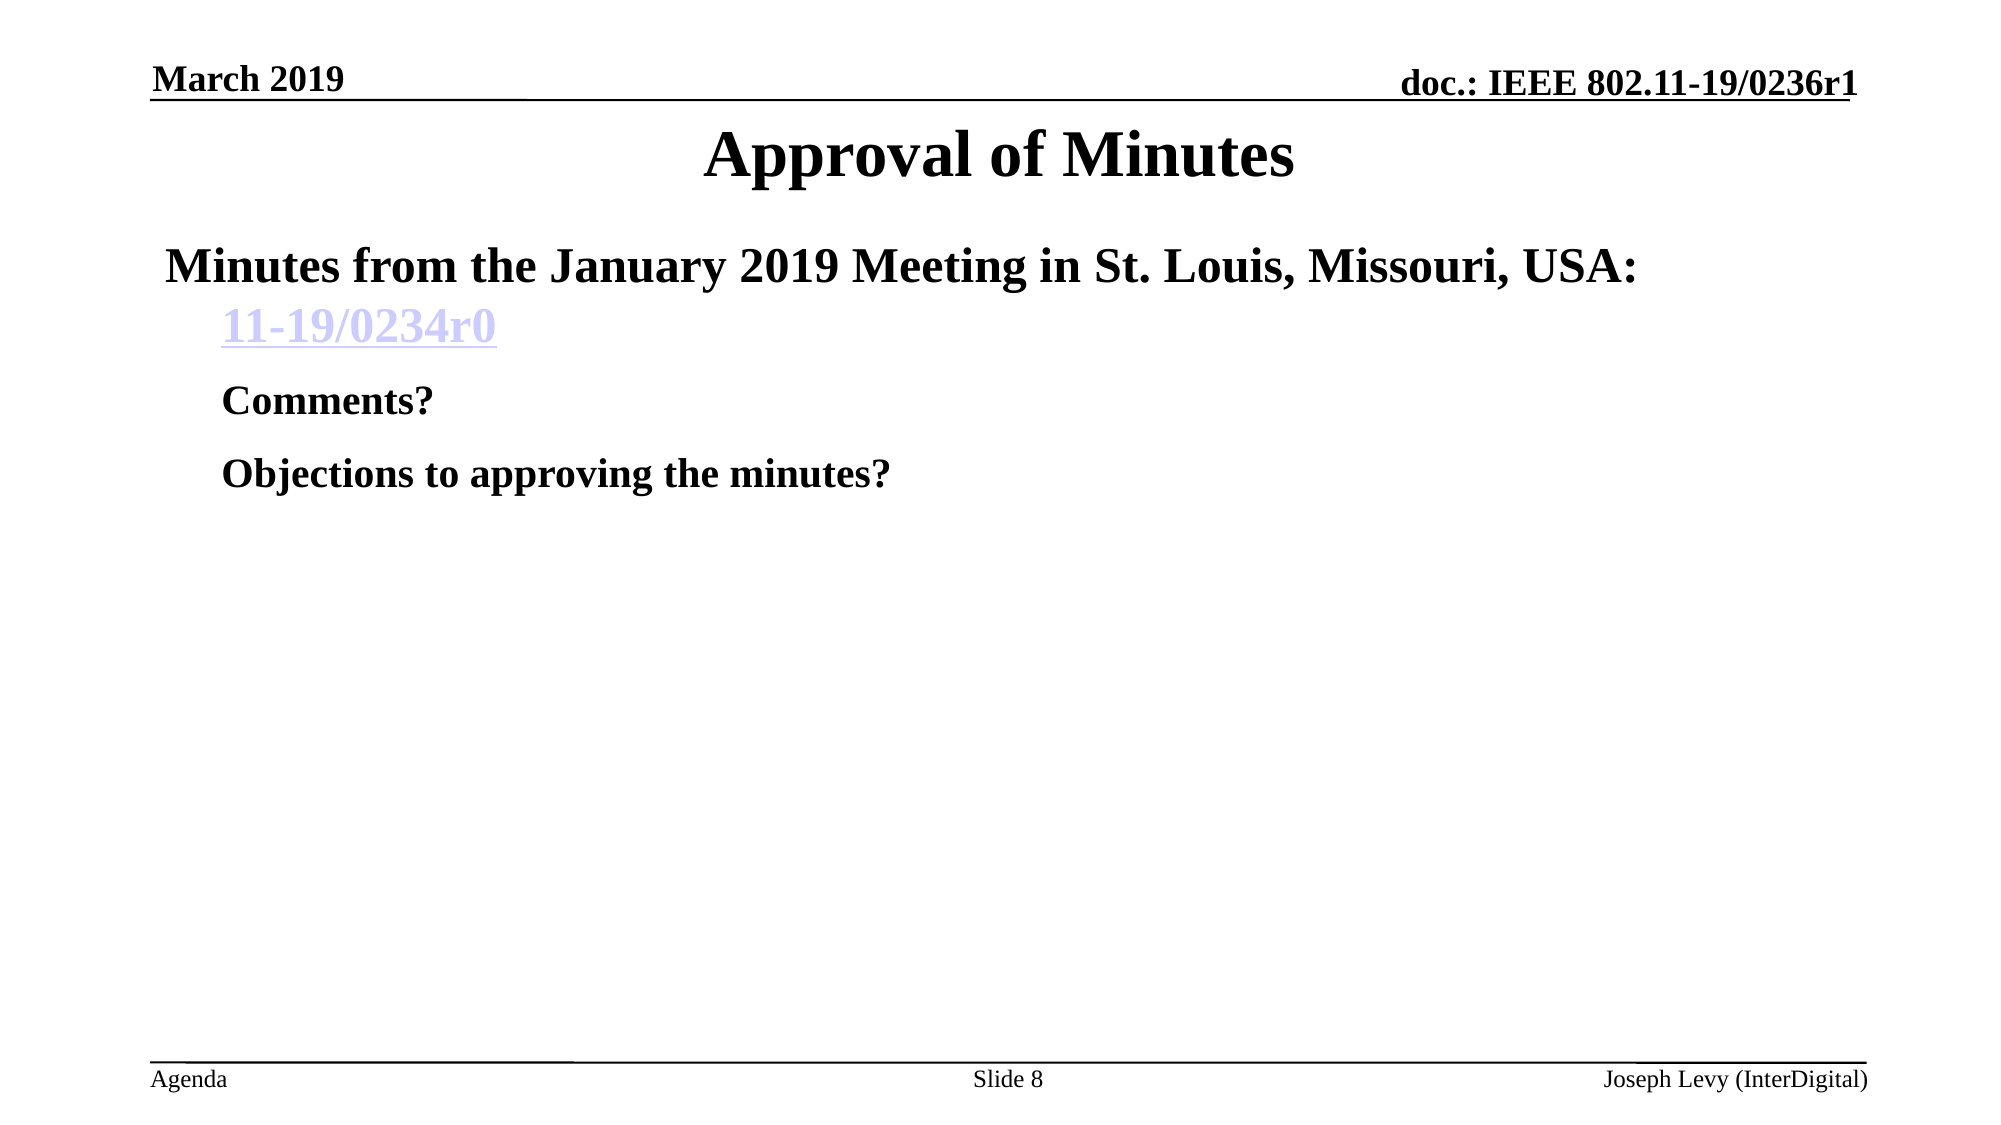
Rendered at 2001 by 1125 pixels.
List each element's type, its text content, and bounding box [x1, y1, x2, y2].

footer Joseph Levy (InterDigital) [1171, 1061, 1869, 1093]
slide_number Slide 8 [950, 1061, 1067, 1123]
list Minutes from the January 2019 Meeting in St. Louis, Missouri, USA: 11-19/0234r0 Comments? Objections to approving the minutes? [149, 224, 1850, 1063]
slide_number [152, 54, 563, 100]
title Approval of Minutes [149, 112, 1850, 188]
